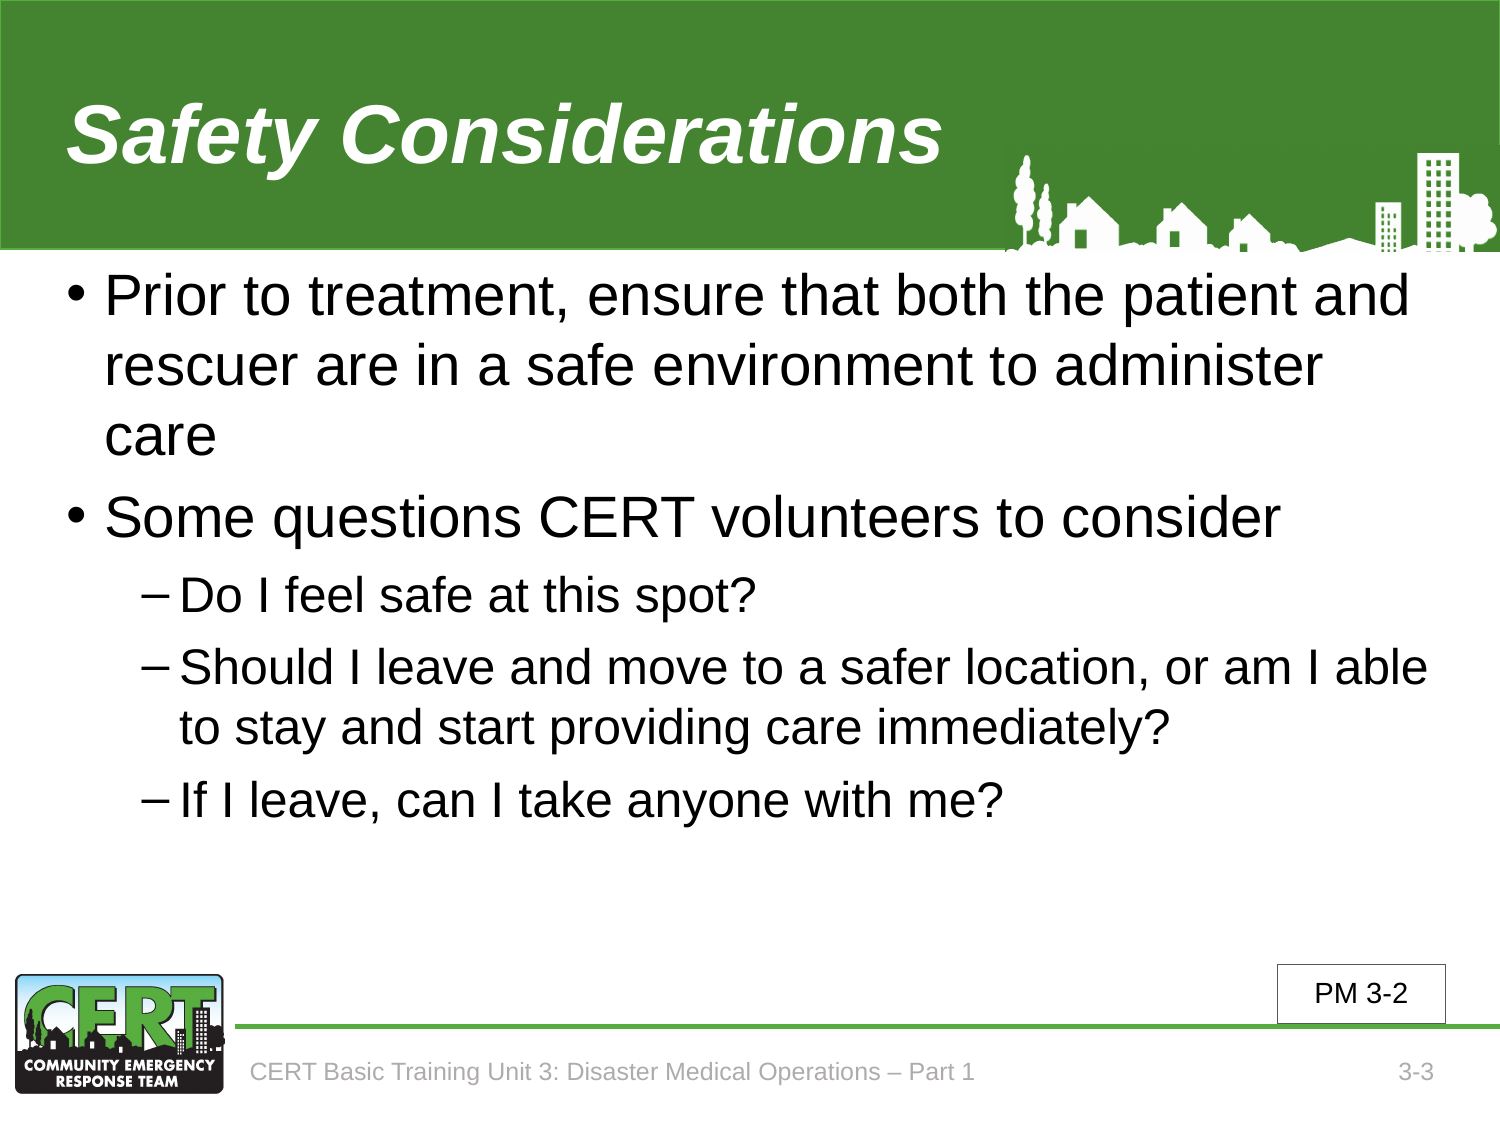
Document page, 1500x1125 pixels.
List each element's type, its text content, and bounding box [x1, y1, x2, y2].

picture [1005, 145, 1500, 252]
picture [14, 973, 225, 1094]
list Prior to treatment, ensure that both the patient and rescuer are in a safe environment to administer care Some questions CERT volunteers to consider Do I feel safe at this spot? Should I leave and move to a safer location, or am I able to stay and start providing care immediately? If I leave, can I take anyone with me? [51, 249, 1449, 1034]
list CERT Basic Training Unit 3: Disaster Medical Operations – Part 1 [234, 1047, 994, 1098]
list PM 3-2 [1277, 964, 1446, 1024]
title Safety Considerations [51, 52, 1005, 220]
list 3-3 [1153, 1047, 1450, 1098]
